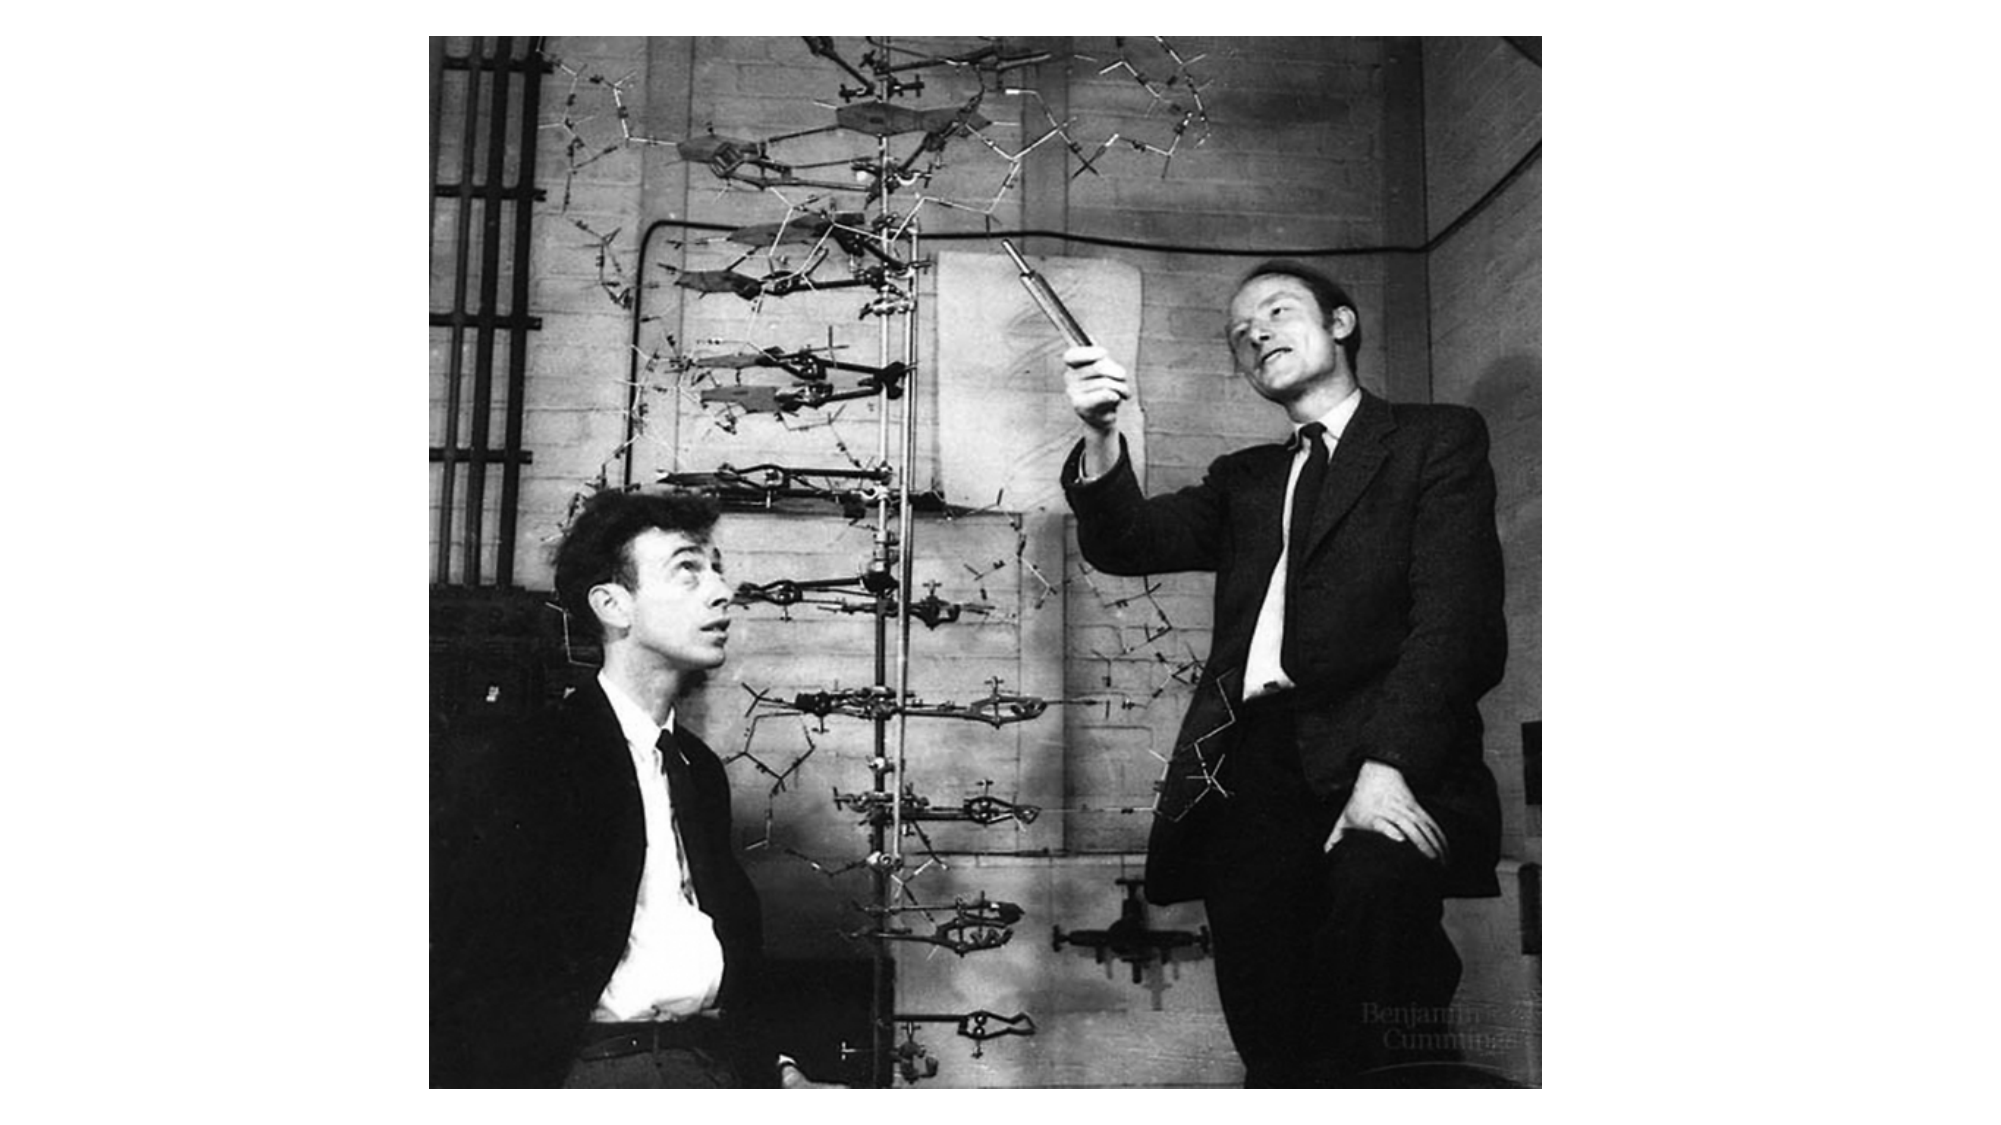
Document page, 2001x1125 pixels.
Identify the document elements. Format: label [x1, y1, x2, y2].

picture [429, 36, 1543, 1089]
